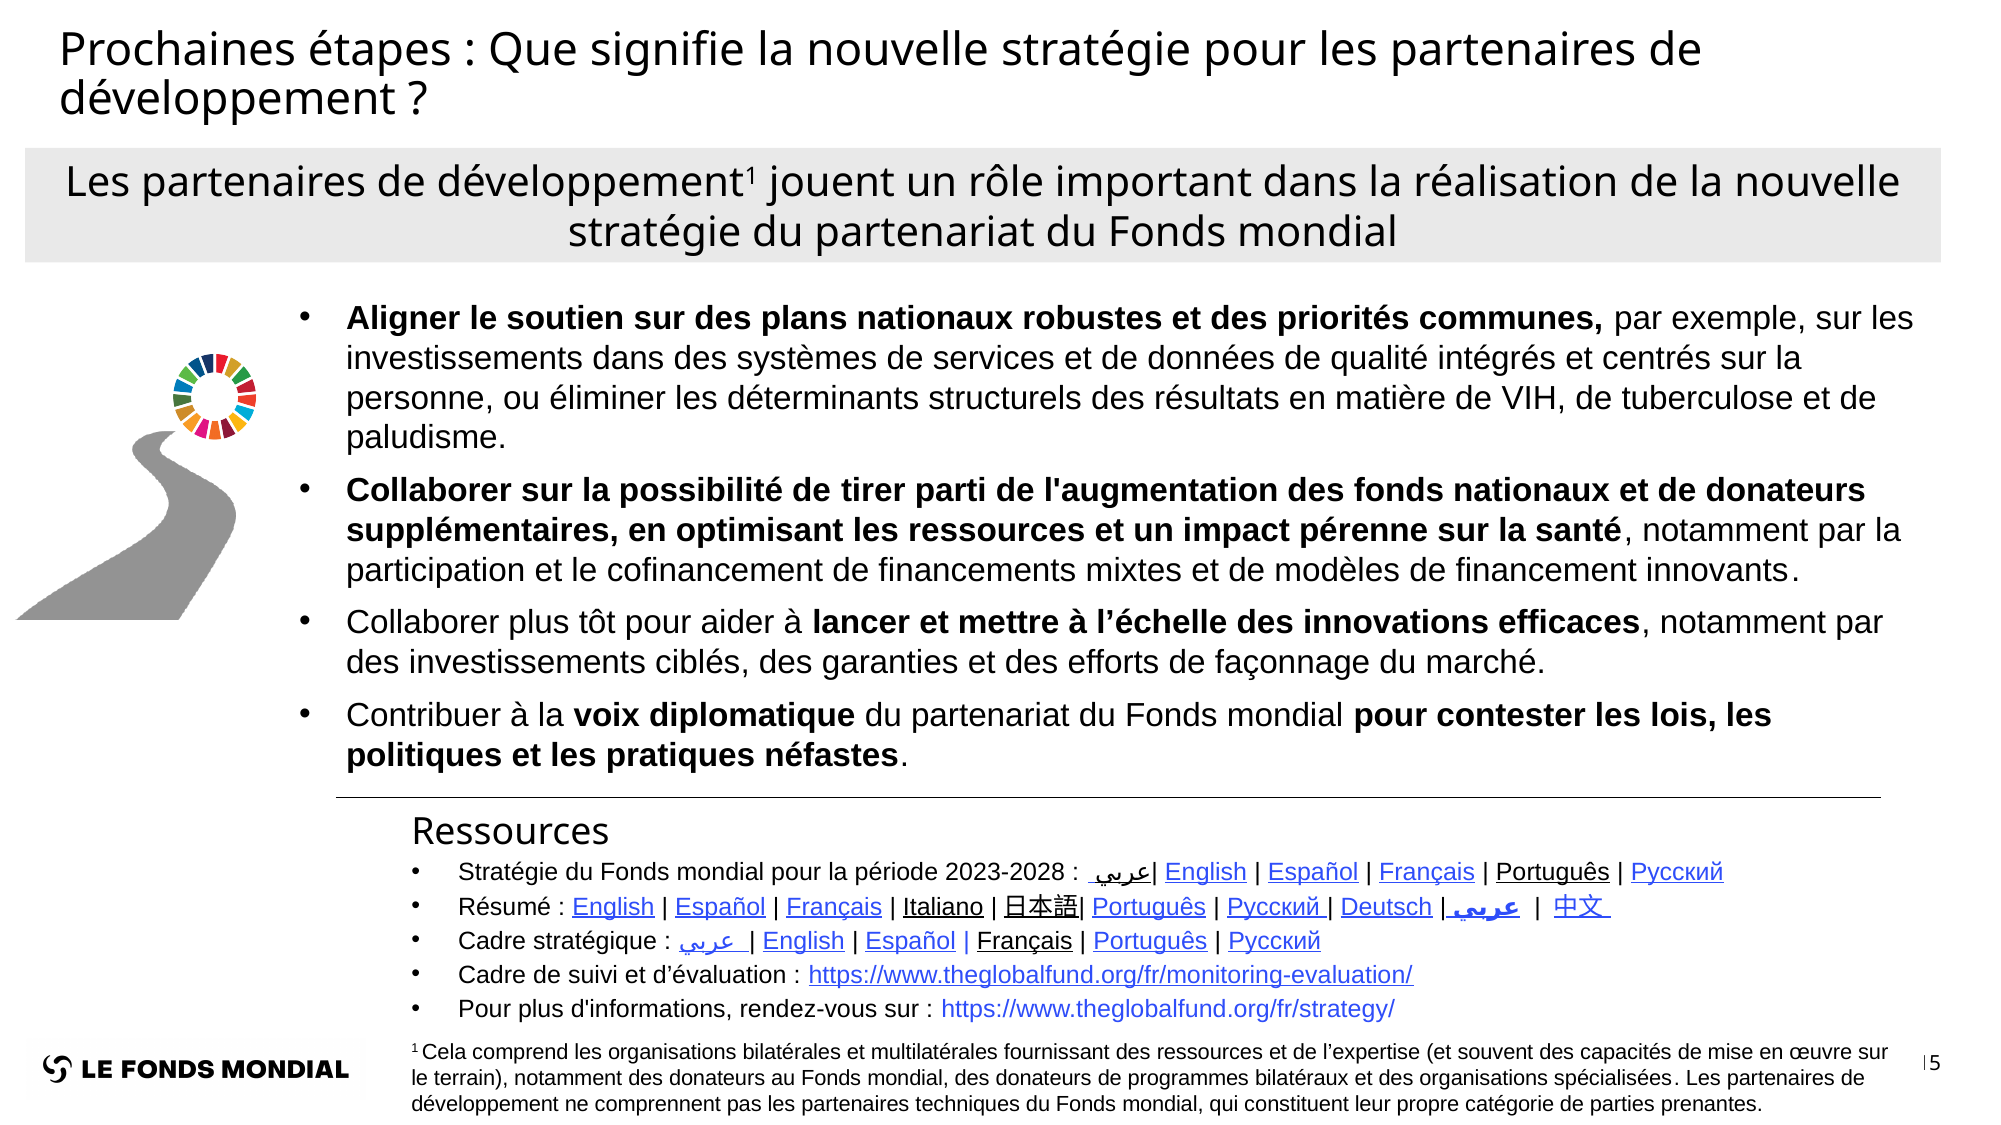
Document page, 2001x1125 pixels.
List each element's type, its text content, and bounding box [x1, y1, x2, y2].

title Prochaines étapes : Que signifie la nouvelle stratégie pour les partenaires de développement ? [59, 25, 1941, 103]
text_box 1 Cela comprend les organisations bilatérales et multilatérales fournissant des ressources et de l’expertise (et souvent des capacités de mise en œuvre sur le terrain), notamment des donateurs au Fonds mondial, des donateurs de programmes bilatéraux et des organisations spécialisées. Les partenaires de développement ne comprennent pas les partenaires techniques du Fonds mondial, qui constituent leur propre catégorie de parties prenantes. [396, 1030, 1925, 1124]
text_box Aligner le soutien sur des plans nationaux robustes et des priorités communes, par exemple, sur les investissements dans des systèmes de services et de données de qualité intégrés et centrés sur la personne, ou éliminer les déterminants structurels des résultats en matière de VIH, de tuberculose et de paludisme. Collaborer sur la possibilité de tirer parti de l'augmentation des fonds nationaux et de donateurs supplémentaires, en optimisant les ressources et un impact pérenne sur la santé, notamment par la participation et le cofinancement de financements mixtes et de modèles de financement innovants. Collaborer plus tôt pour aider à lancer et mettre à l’échelle des innovations efficaces, notamment par des investissements ciblés, des garanties et des efforts de façonnage du marché. Contribuer à la voix diplomatique du partenariat du Fonds mondial pour contester les lois, les politiques et les pratiques néfastes. [284, 288, 1933, 780]
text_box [335, 797, 1941, 993]
text_box Les partenaires de développement1 jouent un rôle important dans la réalisation de la nouvelle stratégie du partenariat du Fonds mondial [25, 147, 1941, 263]
picture [26, 1038, 366, 1100]
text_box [0, 352, 285, 660]
slide_number 15 [1793, 1017, 1941, 1078]
